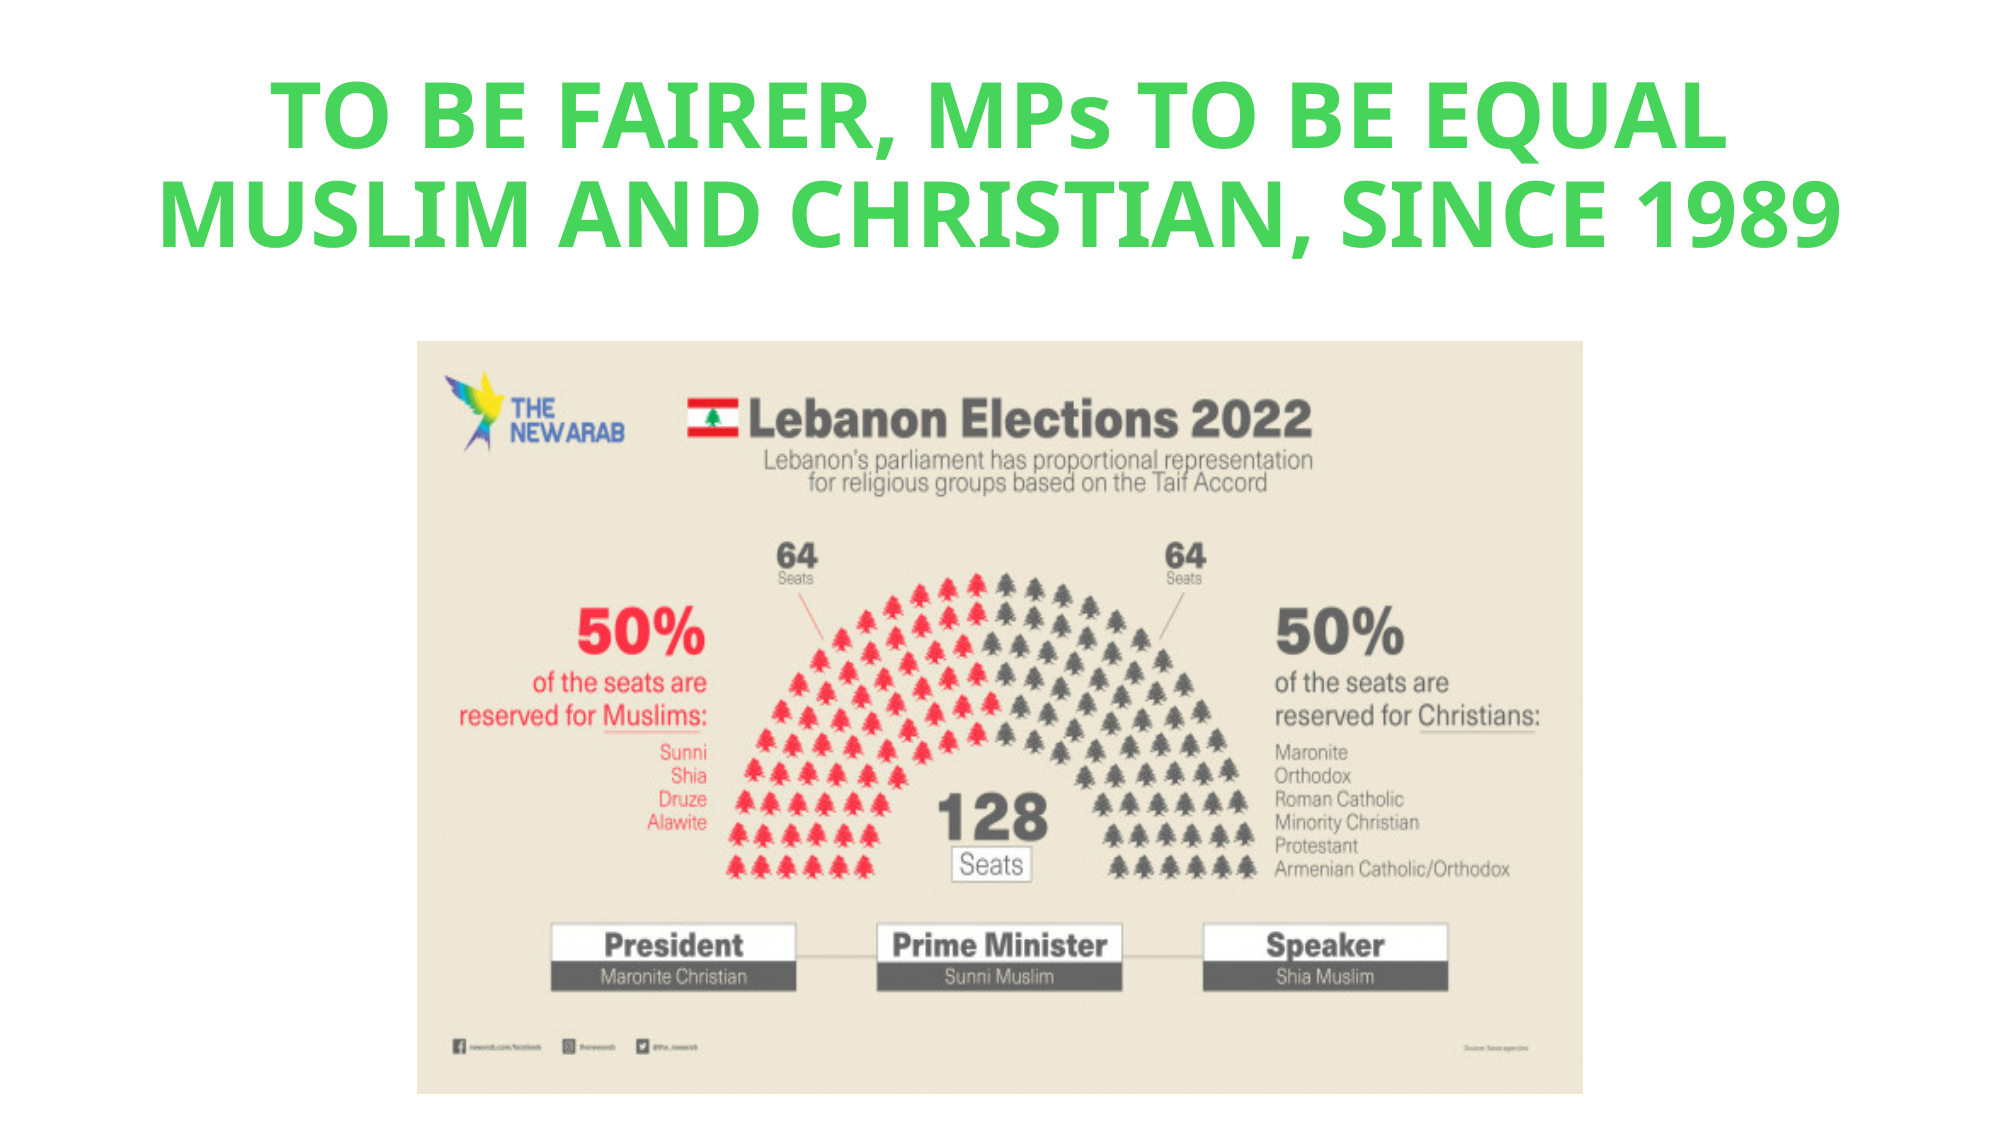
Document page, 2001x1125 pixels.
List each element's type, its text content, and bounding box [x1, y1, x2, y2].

picture [416, 340, 1584, 1095]
title TO BE FAIRER, MPs TO BE EQUAL MUSLIM AND CHRISTIAN, SINCE 1989 [137, 59, 1863, 278]
